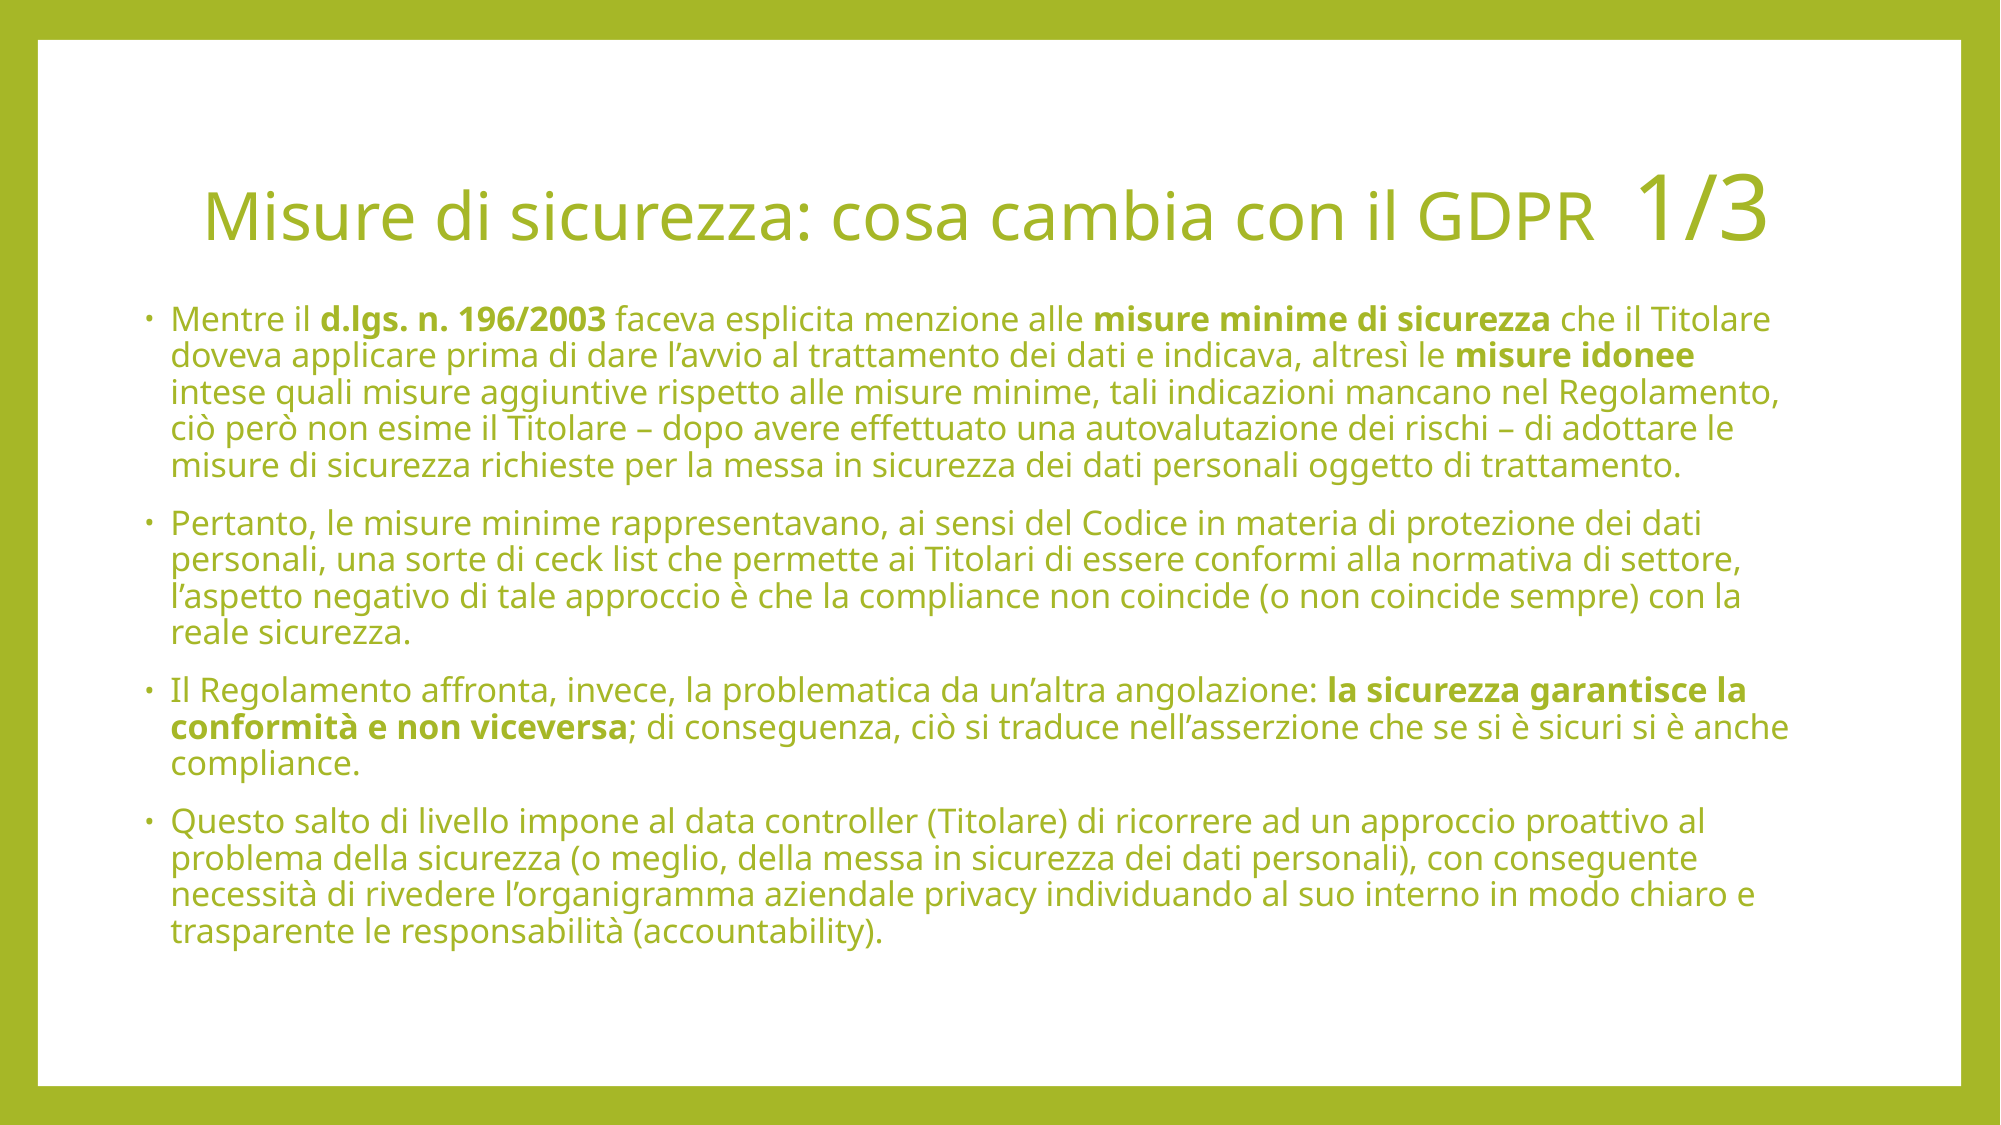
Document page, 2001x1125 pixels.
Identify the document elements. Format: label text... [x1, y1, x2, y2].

list Mentre il d.lgs. n. 196/2003 faceva esplicita menzione alle misure minime di sicurezza che il Titolare doveva applicare prima di dare l’avvio al trattamento dei dati e indicava, altresì le misure idonee intese quali misure aggiuntive rispetto alle misure minime, tali indicazioni mancano nel Regolamento, ciò però non esime il Titolare – dopo avere effettuato una autovalutazione dei rischi – di adottare le misure di sicurezza richieste per la messa in sicurezza dei dati personali oggetto di trattamento. Pertanto, le misure minime rappresentavano, ai sensi del Codice in materia di protezione dei dati personali, una sorte di ceck list che permette ai Titolari di essere conformi alla normativa di settore, l’aspetto negativo di tale approccio è che la compliance non coincide (o non coincide sempre) con la reale sicurezza. Il Regolamento affronta, invece, la problematica da un’altra angolazione: la sicurezza garantisce la conformità e non viceversa; di conseguenza, ciò si traduce nell’asserzione che se si è sicuri si è anche compliance. Questo salto di livello impone al data controller (Titolare) di ricorrere ad un approccio proattivo al problema della sicurezza (o meglio, della messa in sicurezza dei dati personali), con conseguente necessità di rivedere l’organigramma aziendale privacy individuando al suo interno in modo chiaro e trasparente le responsabilità (accountability). [122, 294, 1807, 1000]
title Misure di sicurezza: cosa cambia con il GDPR 1/3 [187, 99, 1808, 323]
